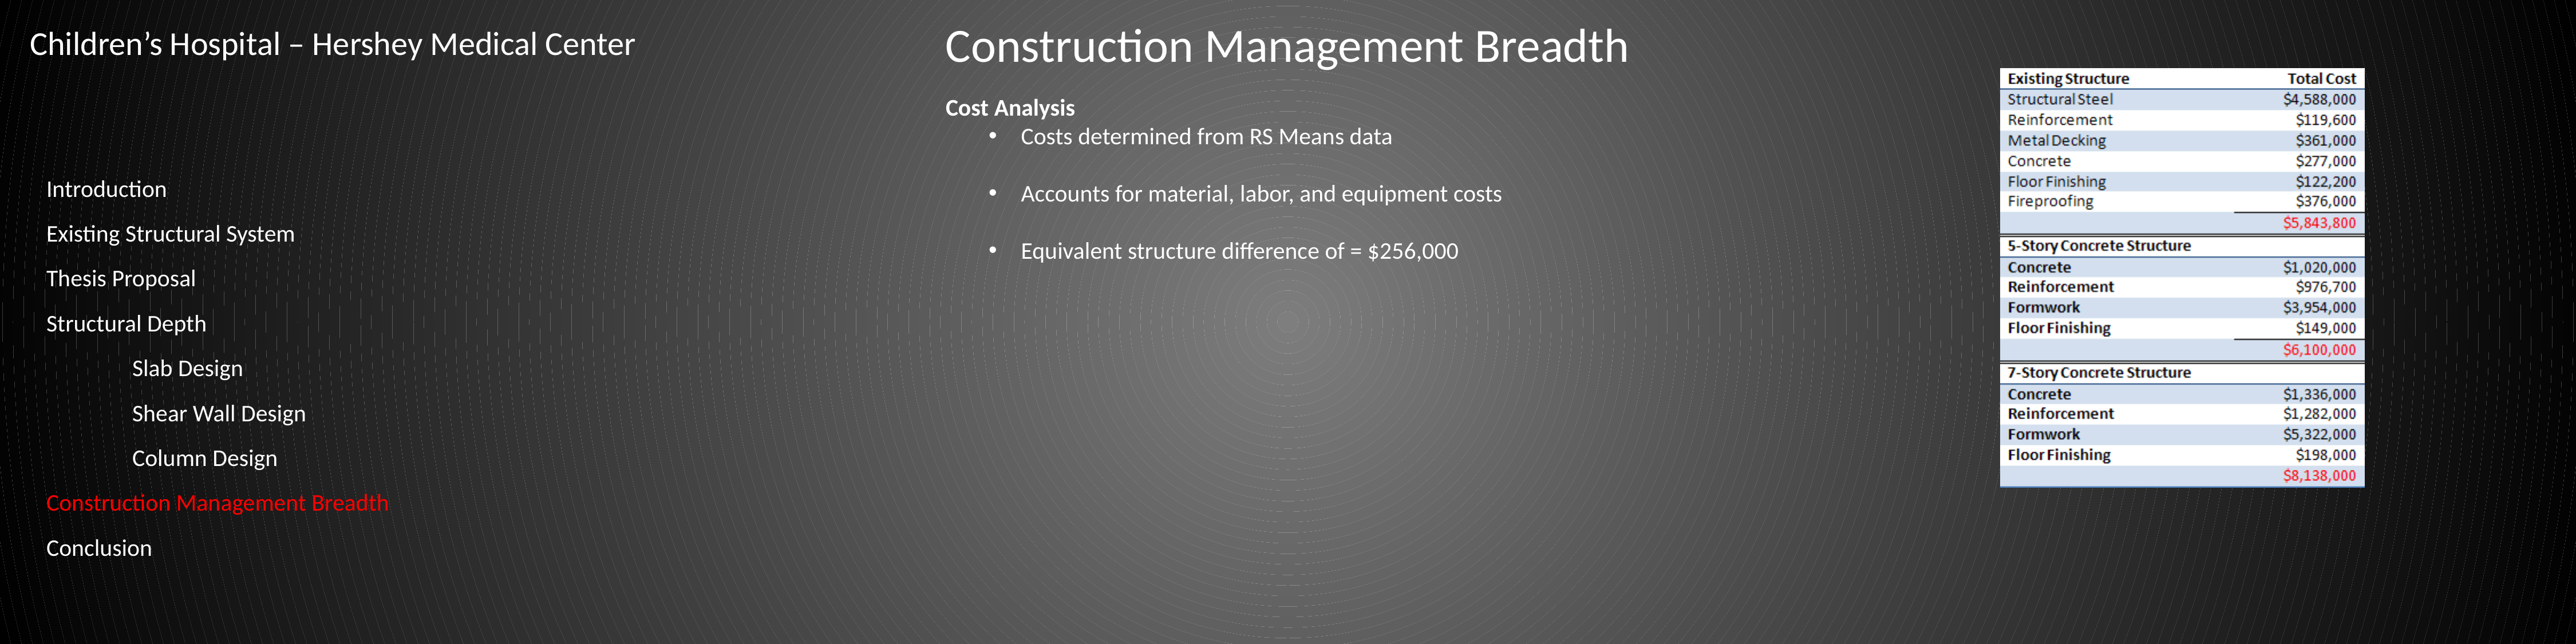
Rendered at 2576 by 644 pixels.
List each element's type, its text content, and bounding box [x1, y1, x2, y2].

text_box Cost Analysis Costs determined from RS Means data Accounts for material, labor, and equipment costs Equivalent structure difference of = $256,000 [937, 88, 1703, 412]
picture [2000, 68, 2365, 488]
text_box Introduction Existing Structural System Thesis Proposal Structural Depth Slab Design Shear Wall Design Column Design Construction Management Breadth Conclusion [38, 164, 858, 617]
text_box Construction Management Breadth [898, 2, 1678, 77]
text_box [1789, 161, 1997, 284]
text_box Children’s Hospital – Hershey Medical Center [21, 11, 737, 67]
text_box [2368, 161, 2576, 284]
